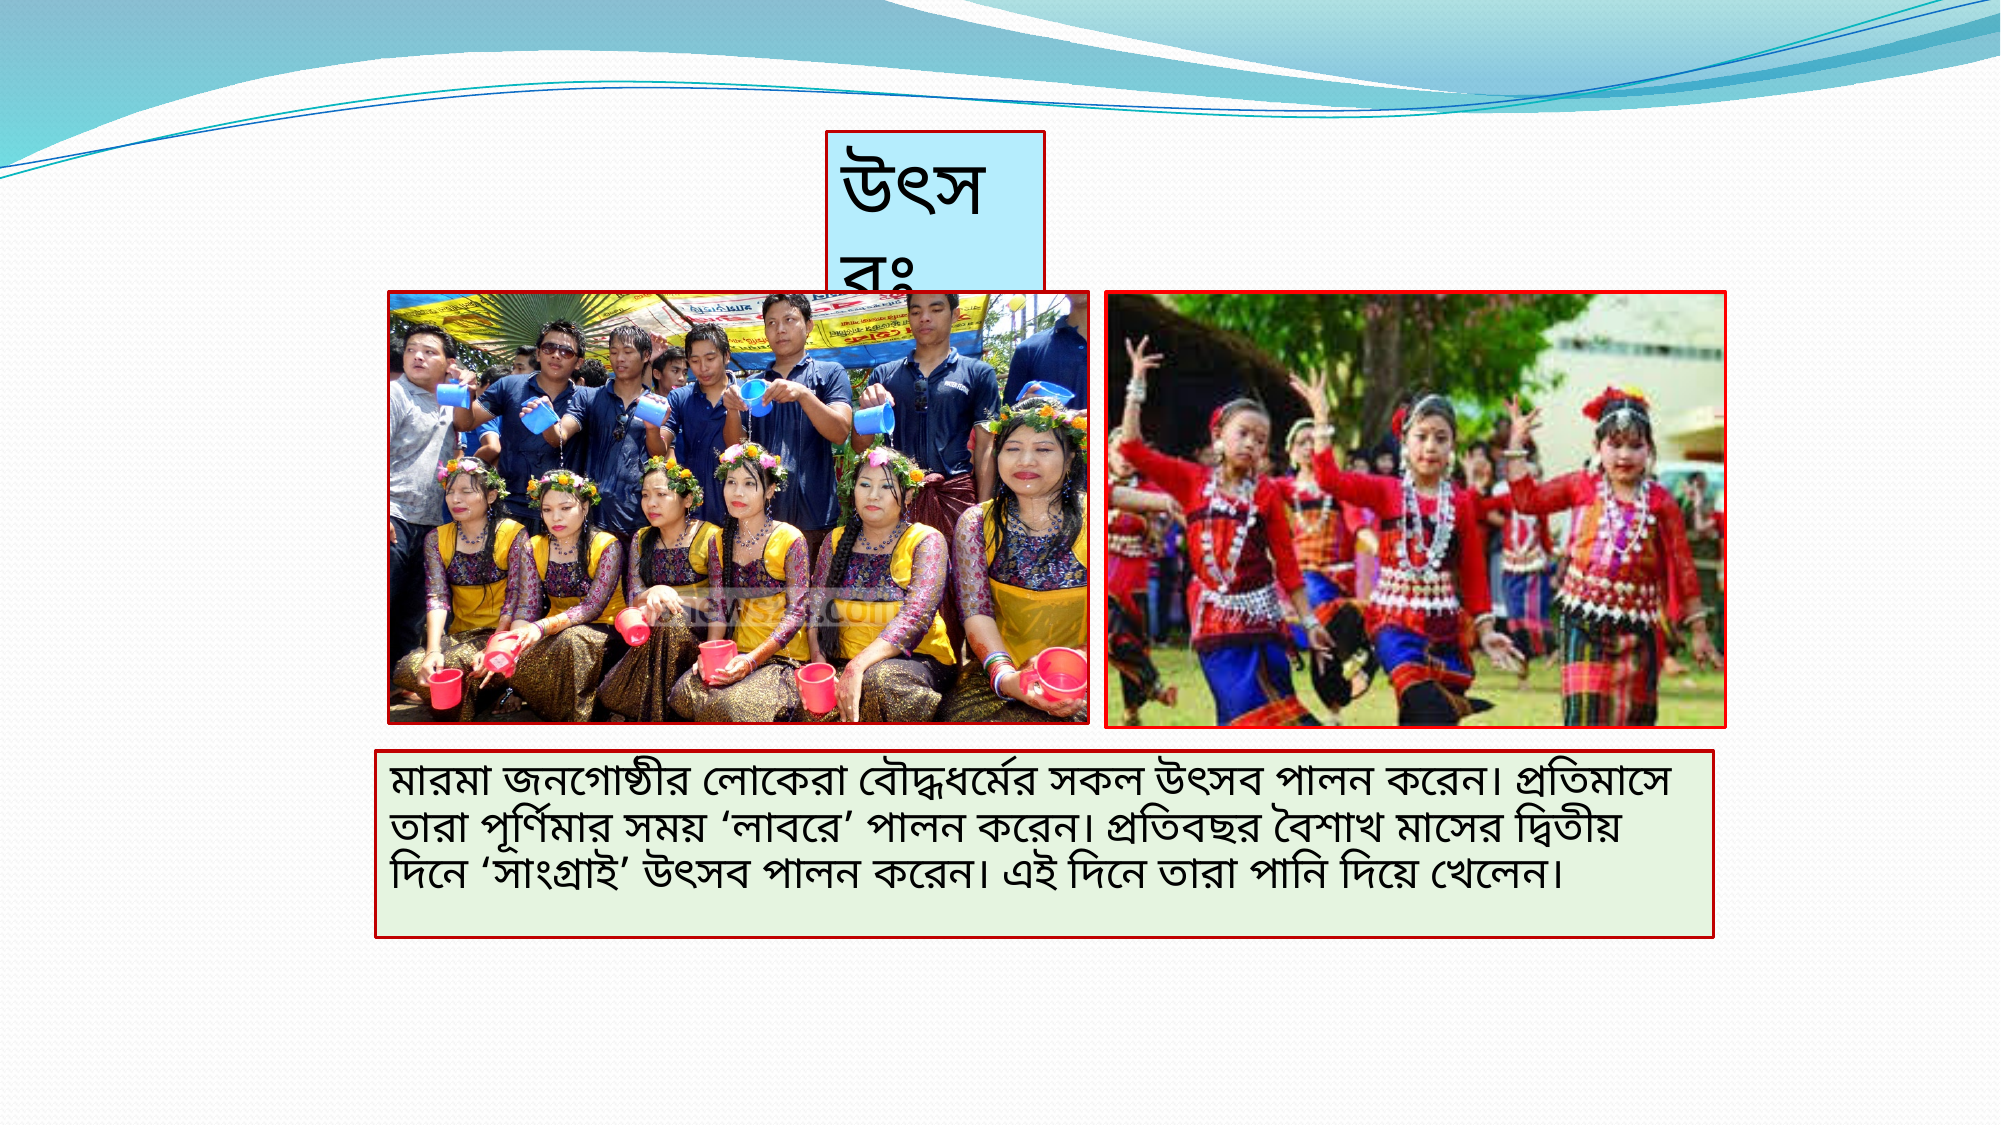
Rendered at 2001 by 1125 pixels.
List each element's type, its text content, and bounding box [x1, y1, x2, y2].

text_box মারমা জনগোষ্ঠীর লোকেরা বৌদ্ধধর্মের সকল উৎসব পালন করেন। প্রতিমাসে তারা পূর্ণিমার সময় ‘লাবরে’ পালন করেন। প্রতিবছর বৈশাখ মাসের দ্বিতীয় দিনে ‘সাংগ্রাই’ উৎসব পালন করেন। এই দিনে তারা পানি দিয়ে খেলেন। [375, 751, 1714, 938]
picture [390, 293, 1088, 723]
text_box উৎসবঃ [826, 131, 1045, 290]
picture [1107, 293, 1725, 727]
